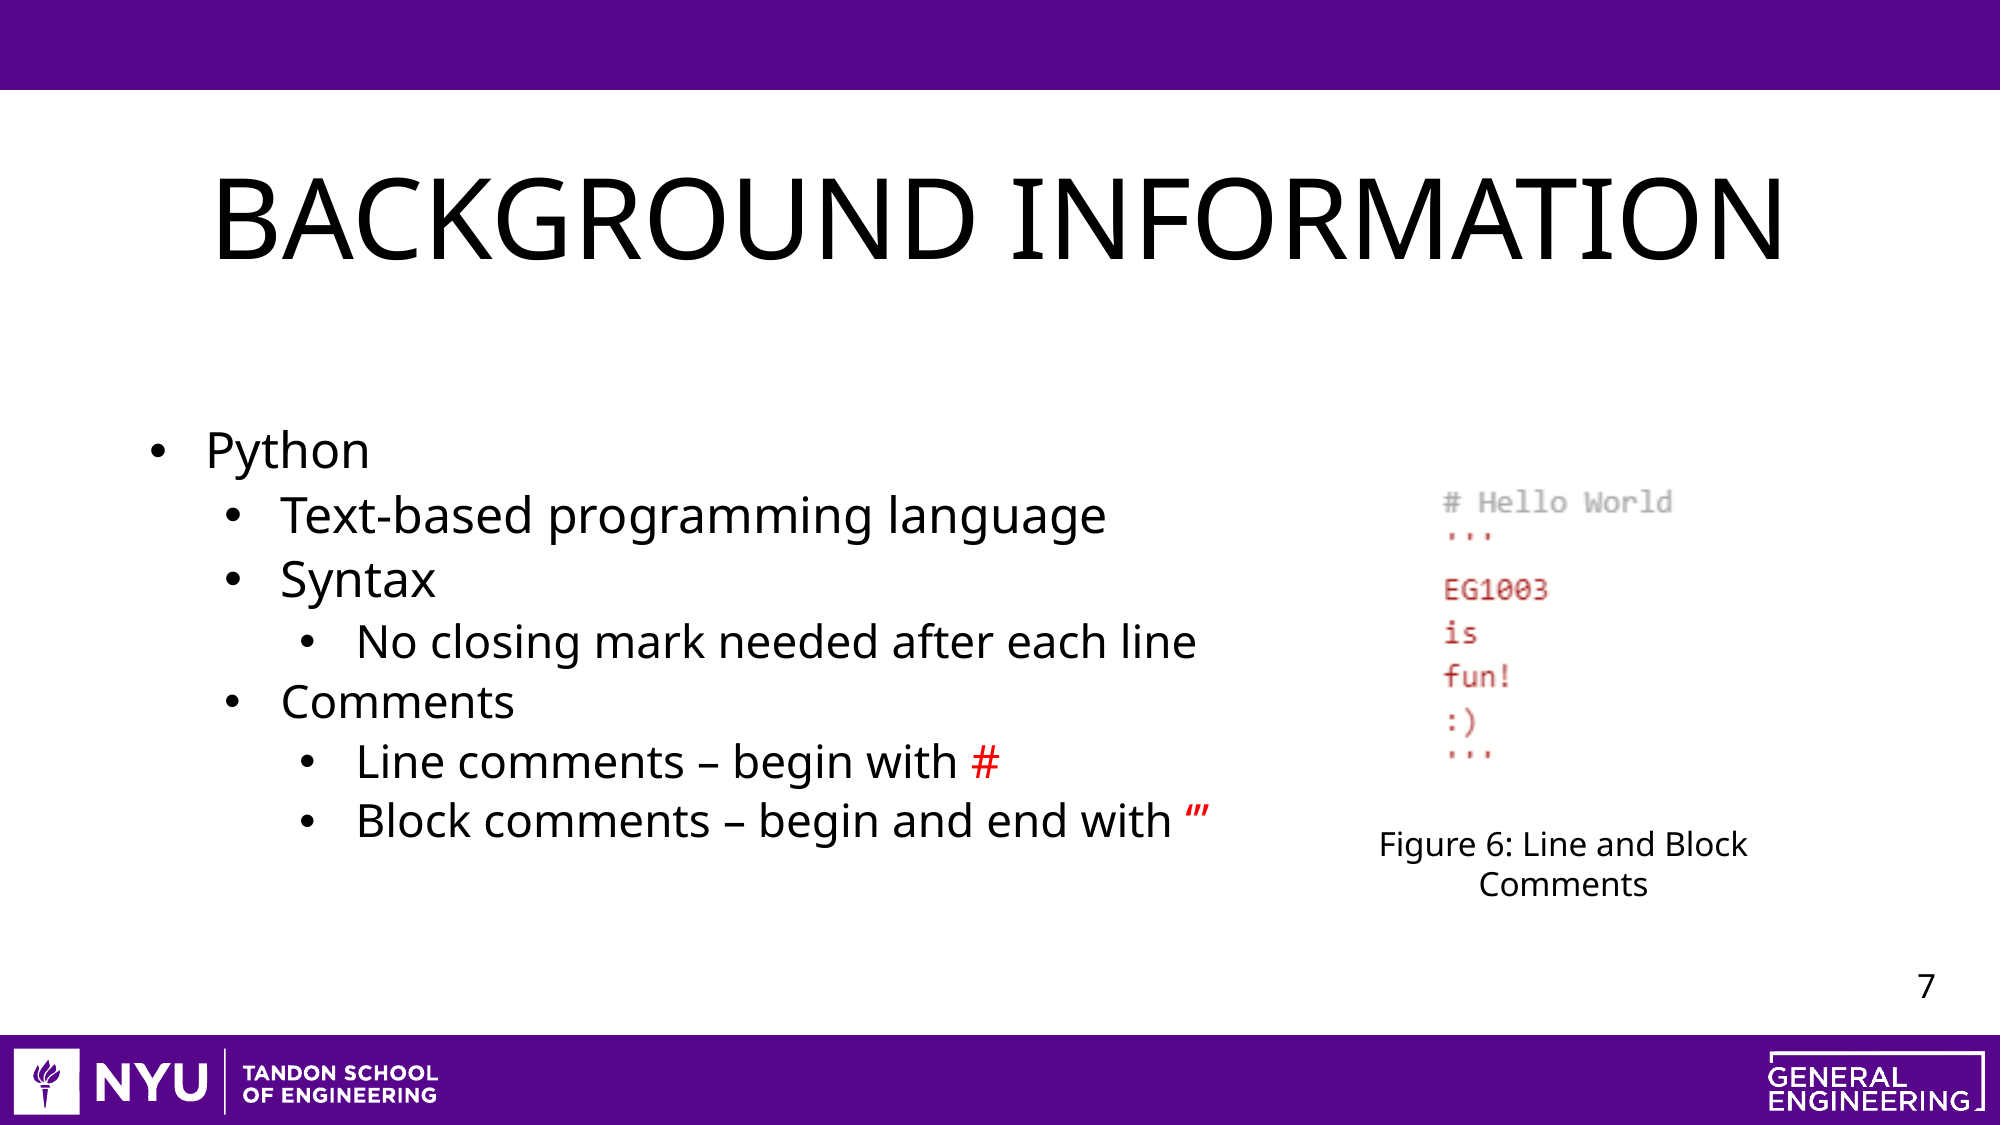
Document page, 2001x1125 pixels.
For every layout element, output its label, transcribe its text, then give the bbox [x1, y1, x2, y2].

picture [13, 1048, 438, 1115]
title BACKGROUND INFORMATION [92, 132, 1908, 292]
picture [1768, 1051, 1985, 1111]
text_box [0, 1034, 2000, 1125]
subtitle Python Text-based programming language Syntax No closing mark needed after each line Comments Line comments – begin with # Block comments – begin and end with ‘’’ [134, 315, 1302, 959]
picture [1423, 458, 1704, 791]
text_box Figure 6: Line and Block Comments [1282, 815, 1845, 910]
text_box [0, 0, 2000, 91]
text_box 7 [1802, 958, 1951, 1013]
